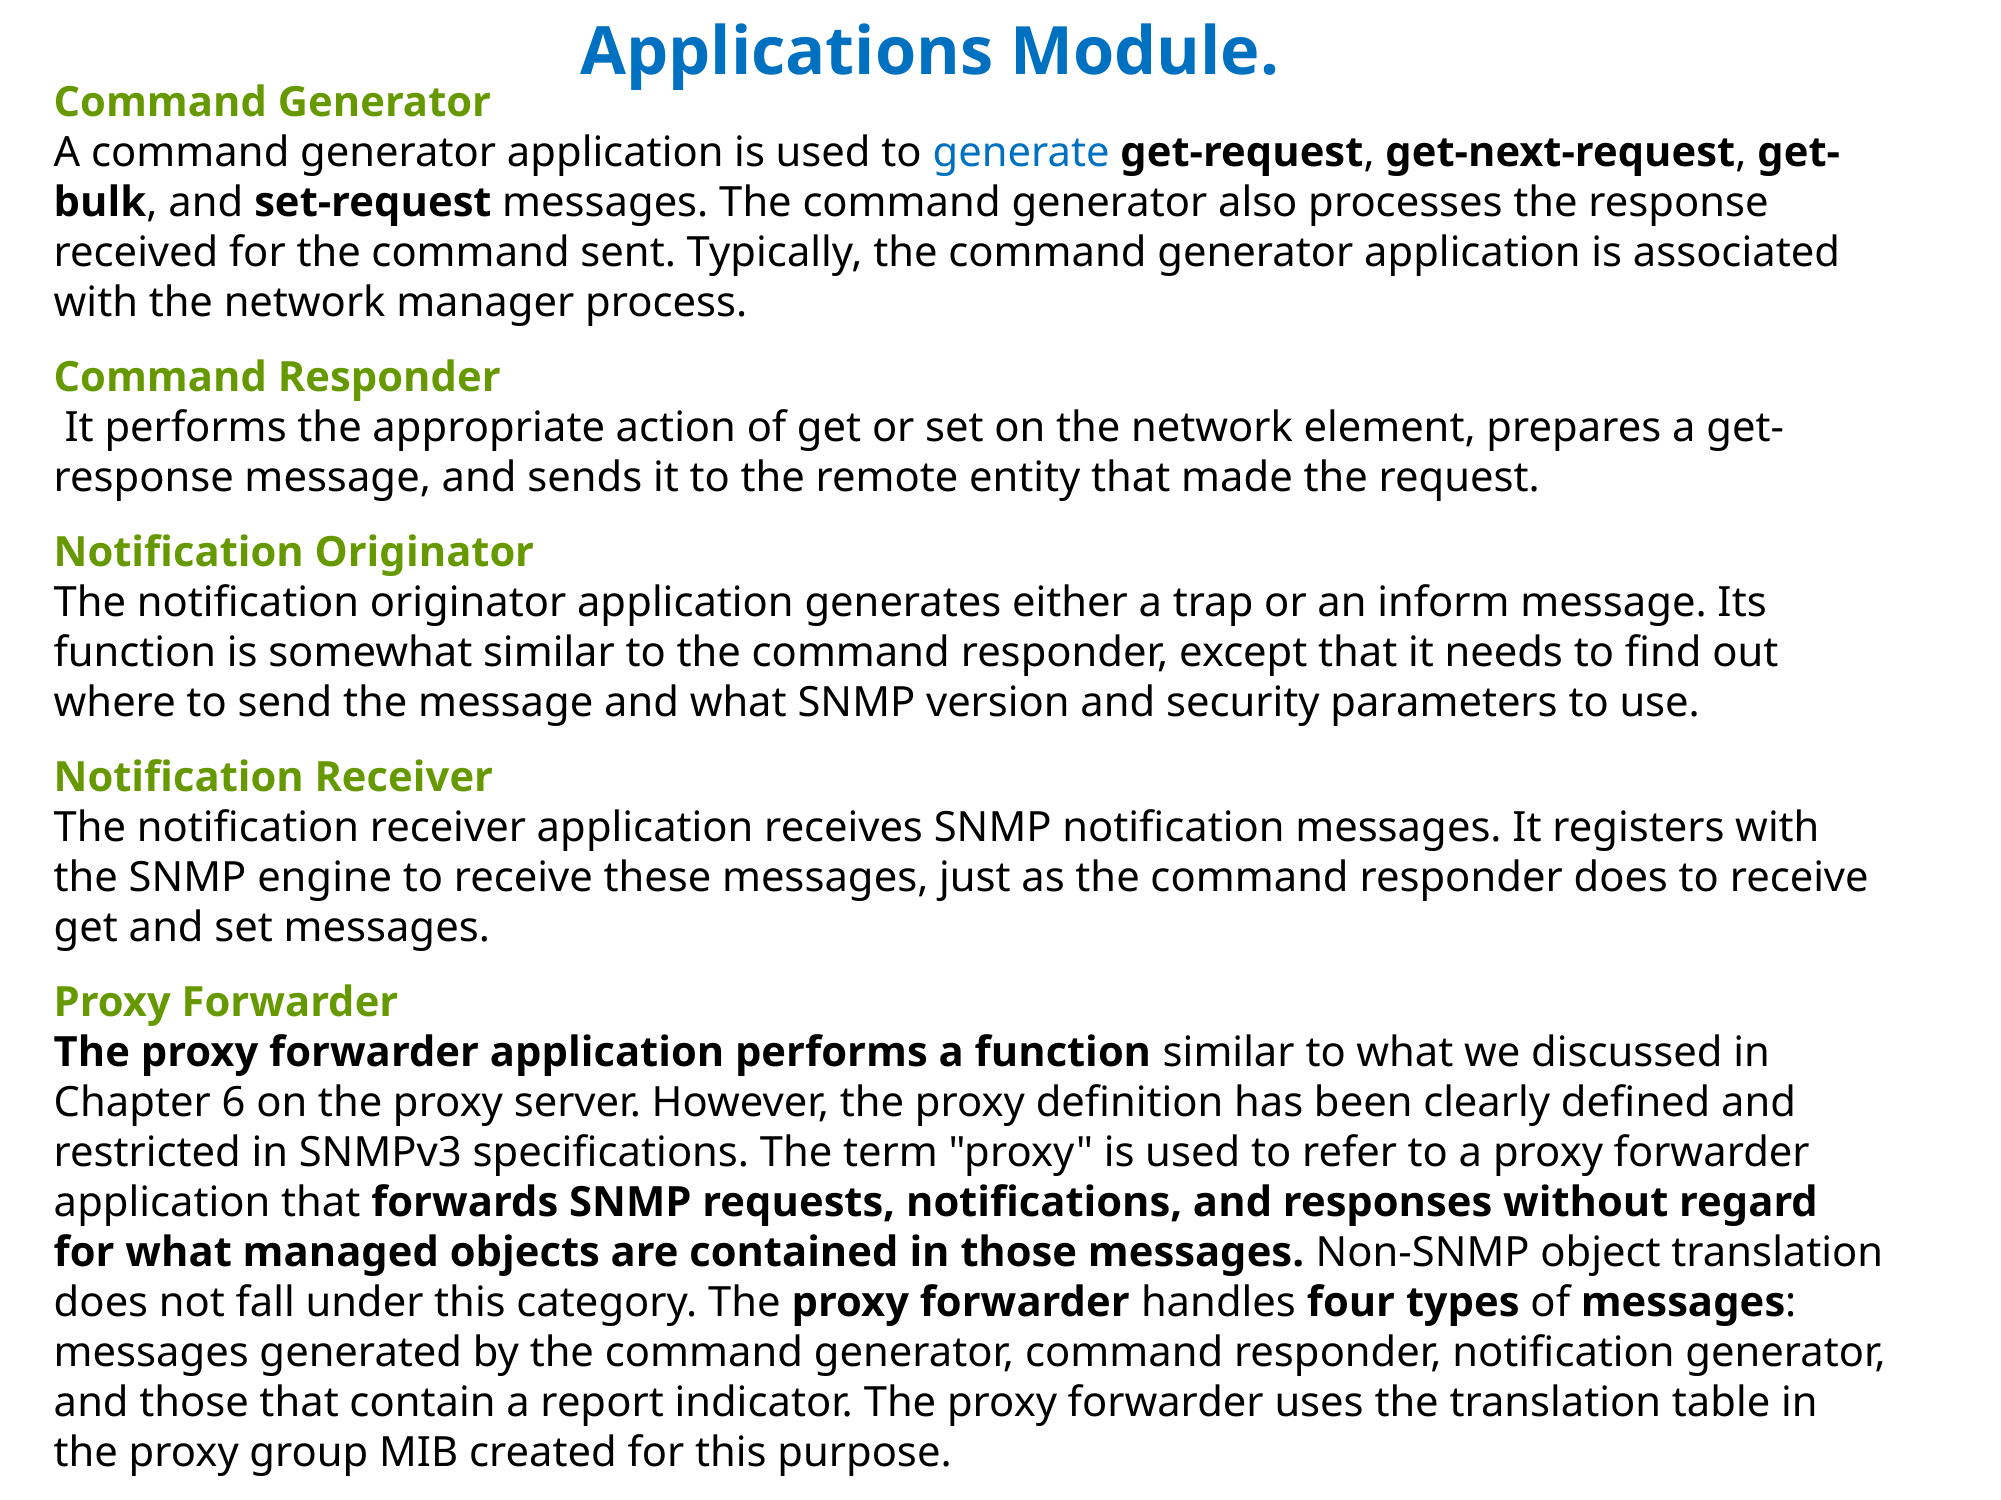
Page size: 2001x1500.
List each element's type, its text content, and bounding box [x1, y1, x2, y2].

text_box Command Generator A command generator application is used to generate get-request, get-next-request, get-bulk, and set-request messages. The command generator also processes the response received for the command sent. Typically, the command generator application is associated with the network manager process. Command Responder It performs the appropriate action of get or set on the network element, prepares a get-response message, and sends it to the remote entity that made the request. Notification Originator The notification originator application generates either a trap or an inform message. Its function is somewhat similar to the command responder, except that it needs to find out where to send the message and what SNMP version and security parameters to use. Notification Receiver The notification receiver application receives SNMP notification messages. It registers with the SNMP engine to receive these messages, just as the command responder does to receive get and set messages. Proxy Forwarder The proxy forwarder application performs a function similar to what we discussed in Chapter 6 on the proxy server. However, the proxy definition has been clearly defined and restricted in SNMPv3 specifications. The term "proxy" is used to refer to a proxy forwarder application that forwards SNMP requests, notifications, and responses without regard for what managed objects are contained in those messages. Non-SNMP object translation does not fall under this category. The proxy forwarder handles four types of messages: messages generated by the command generator, command responder, notification generator, and those that contain a report indicator. The proxy forwarder uses the translation table in the proxy group MIB created for this purpose. [38, 67, 1905, 1483]
text_box Applications Module. [467, 0, 1393, 67]
